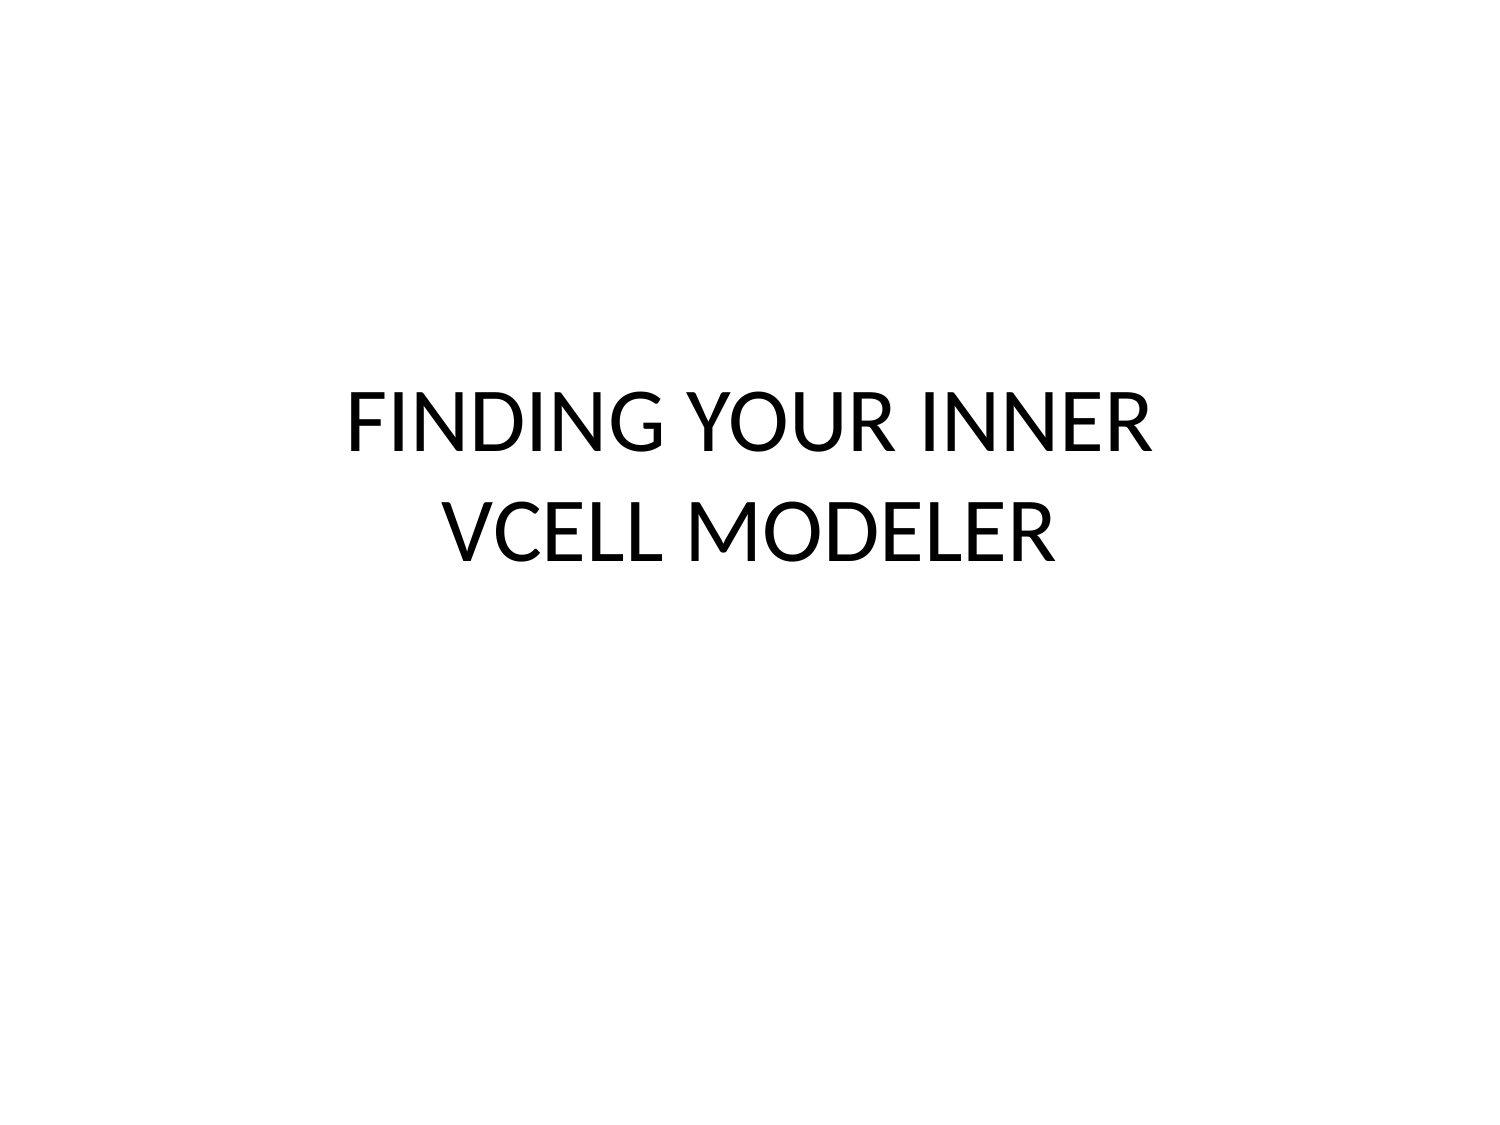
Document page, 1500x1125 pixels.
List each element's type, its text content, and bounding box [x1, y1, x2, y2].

title FINDING YOUR INNER VCELL MODELER [275, 349, 1225, 591]
